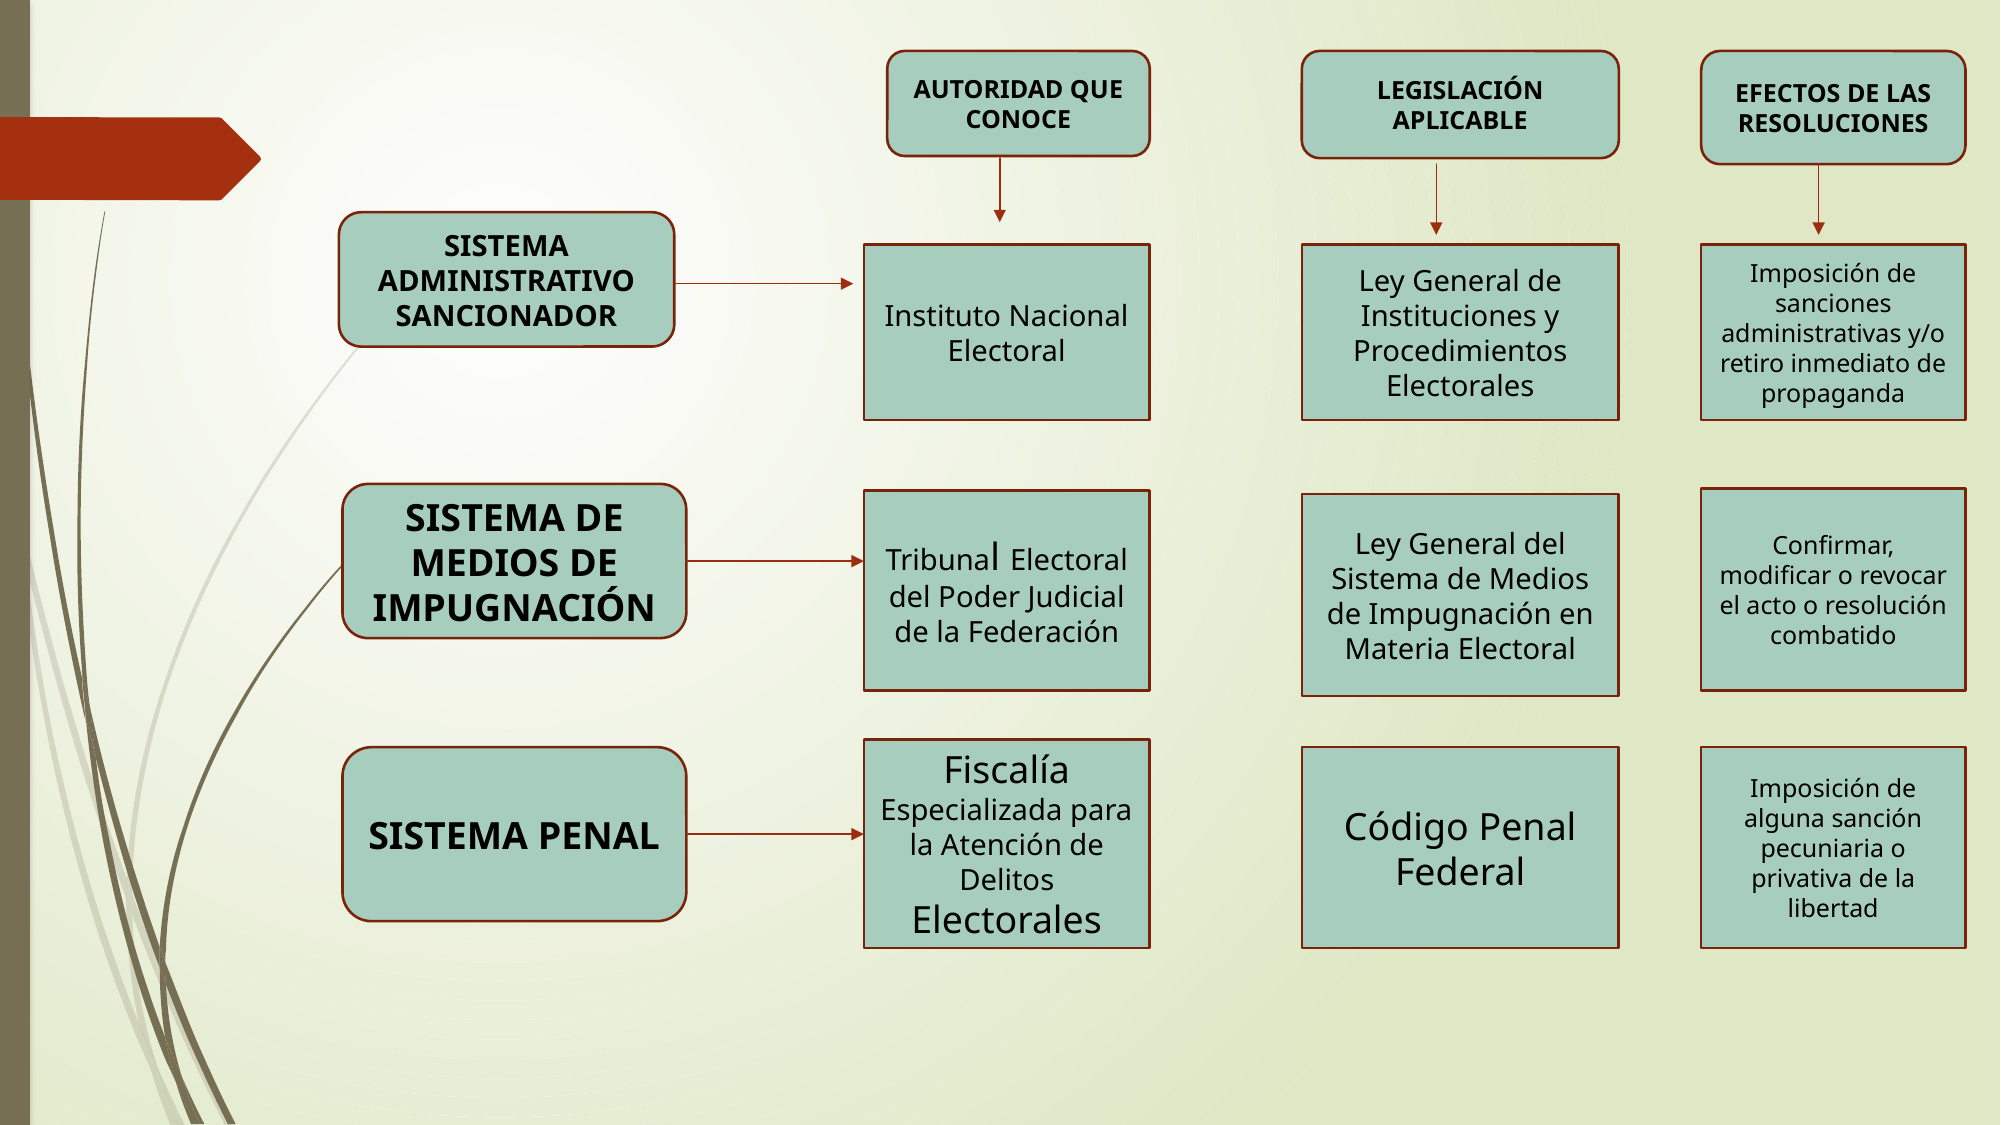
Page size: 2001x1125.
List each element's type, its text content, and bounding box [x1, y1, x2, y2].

text_box SISTEMA DE MEDIOS DE IMPUGNACIÓN [341, 482, 688, 640]
text_box Código Penal Federal [1301, 746, 1620, 949]
text_box Fiscalía Especializada para la Atención de Delitos Electorales [863, 738, 1151, 949]
text_box EFECTOS DE LAS RESOLUCIONES [1699, 49, 1967, 166]
text_box LEGISLACIÓN APLICABLE [1300, 49, 1621, 160]
text_box Instituto Nacional Electoral [863, 243, 1151, 421]
text_box Tribunal Electoral del Poder Judicial de la Federación [863, 489, 1151, 692]
text_box Ley General del Sistema de Medios de Impugnación en Materia Electoral [1301, 493, 1620, 697]
text_box SISTEMA PENAL [341, 745, 688, 923]
text_box Confirmar, modificar o revocar el acto o resolución combatido [1700, 487, 1967, 692]
text_box Ley General de Instituciones y Procedimientos Electorales [1301, 243, 1620, 421]
text_box Imposición de alguna sanción pecuniaria o privativa de la libertad [1700, 746, 1967, 949]
text_box Imposición de sanciones administrativas y/o retiro inmediato de propaganda [1700, 243, 1967, 421]
text_box SISTEMA ADMINISTRATIVO SANCIONADOR [337, 210, 676, 348]
text_box AUTORIDAD QUE CONOCE [885, 49, 1152, 158]
